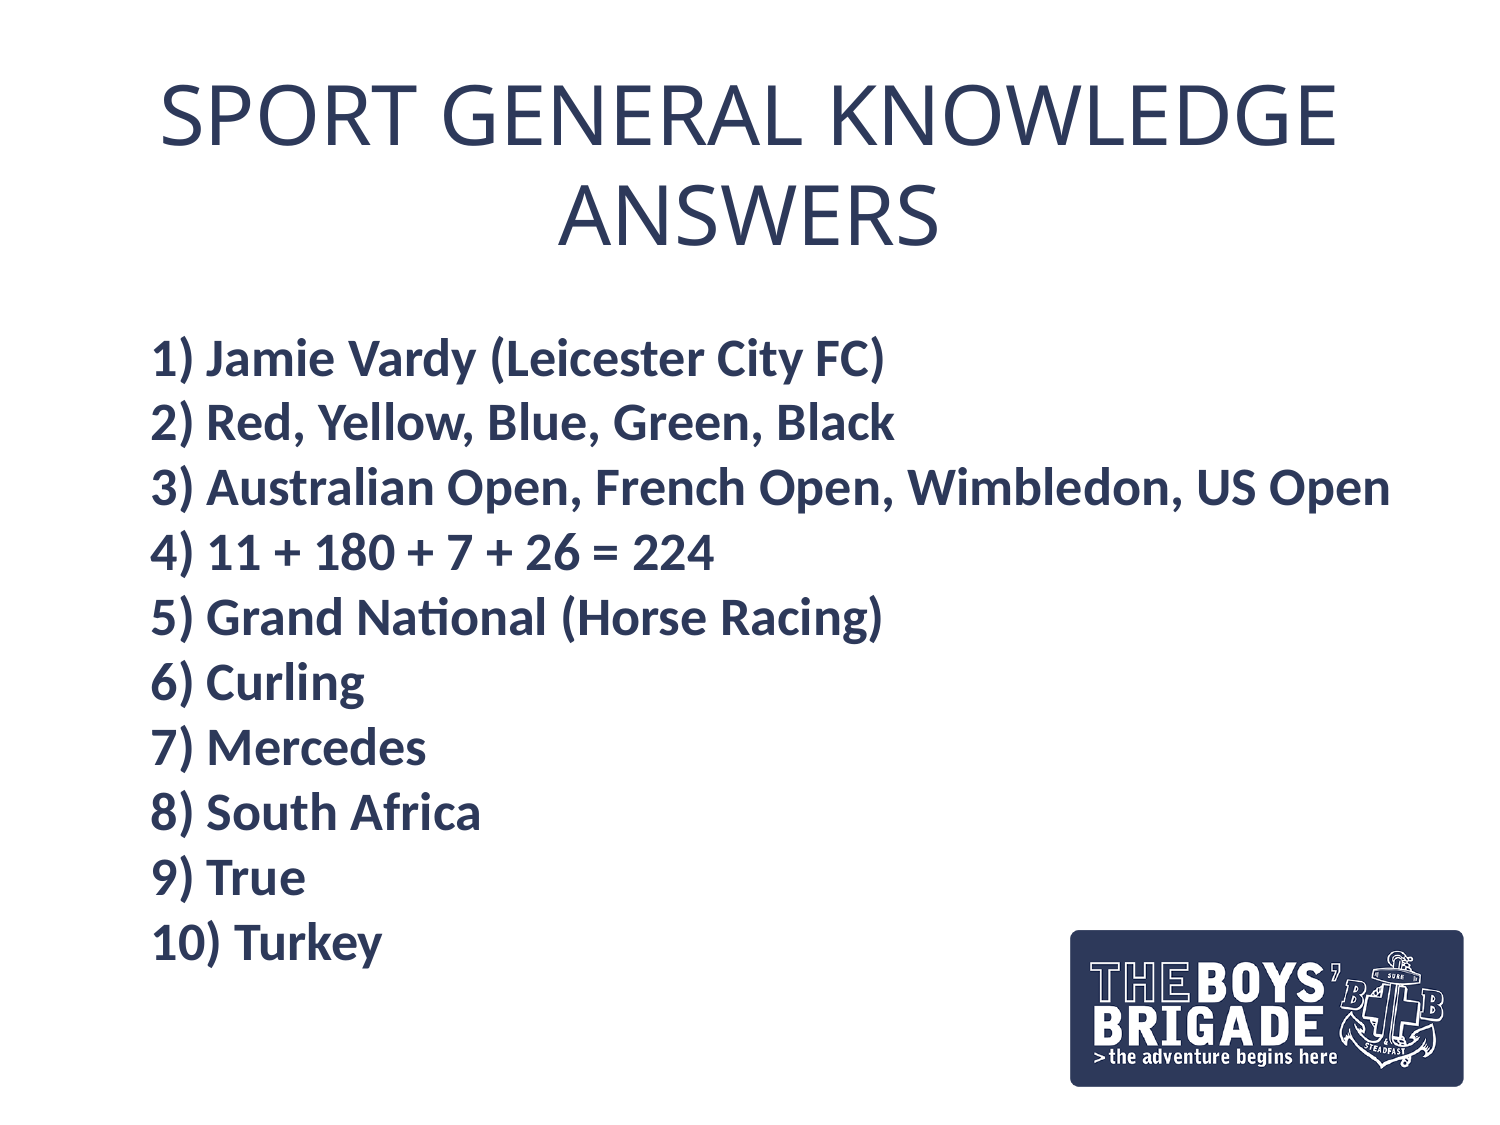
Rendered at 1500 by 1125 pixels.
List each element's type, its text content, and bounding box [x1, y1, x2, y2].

picture [1068, 928, 1465, 1088]
text_box Sport General Knowledge Answers [55, 54, 1445, 270]
text_box Jamie Vardy (Leicester City FC) Red, Yellow, Blue, Green, Black Australian Open, French Open, Wimbledon, US Open 11 + 180 + 7 + 26 = 224 Grand National (Horse Racing) Curling Mercedes South Africa True Turkey [135, 314, 1500, 1125]
